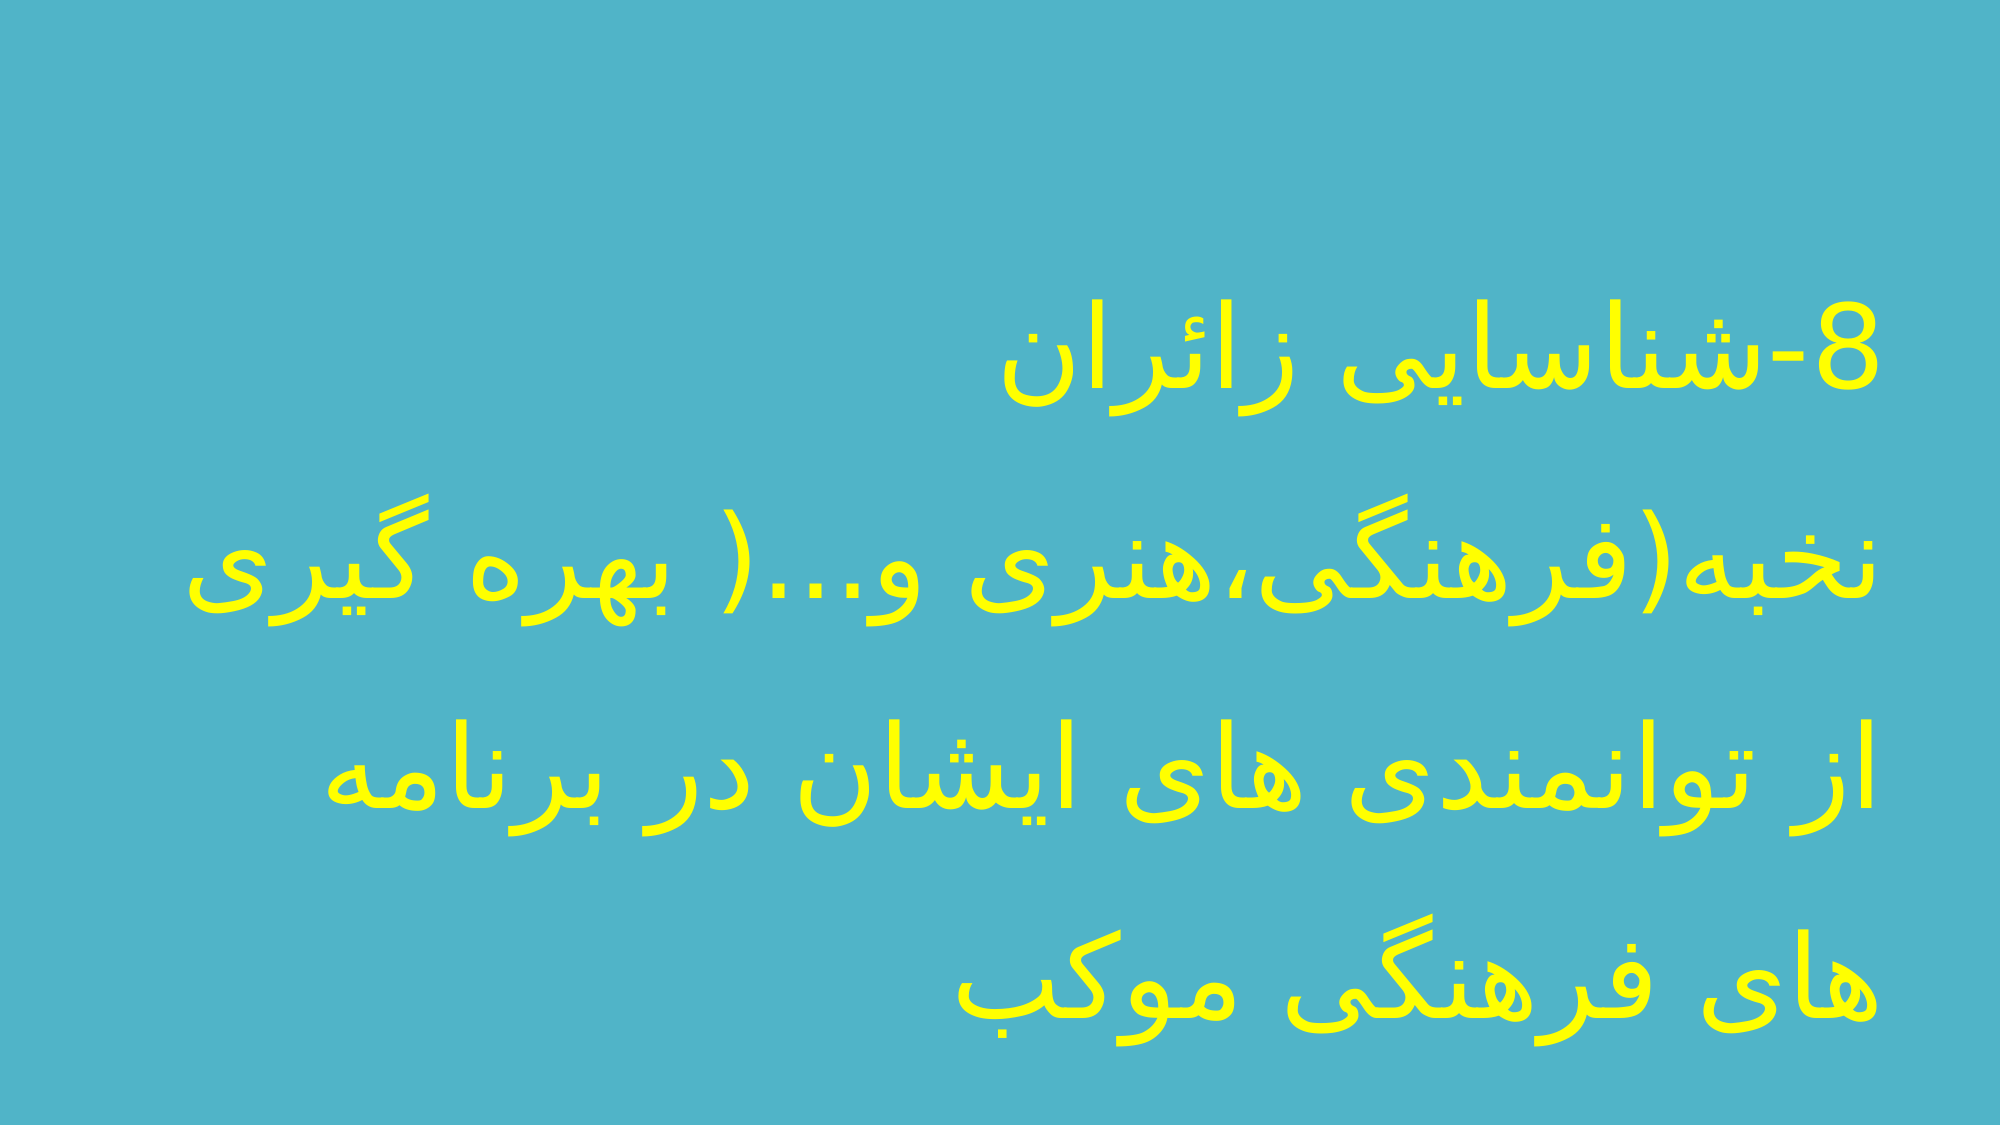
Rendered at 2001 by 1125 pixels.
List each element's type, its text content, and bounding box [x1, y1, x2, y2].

text_box 8-شناسایی زائران نخبه(فرهنگی،هنری و...( بهره گیری از توانمندی های ایشان در برنامه های فرهنگی موکب [100, 194, 1900, 1049]
